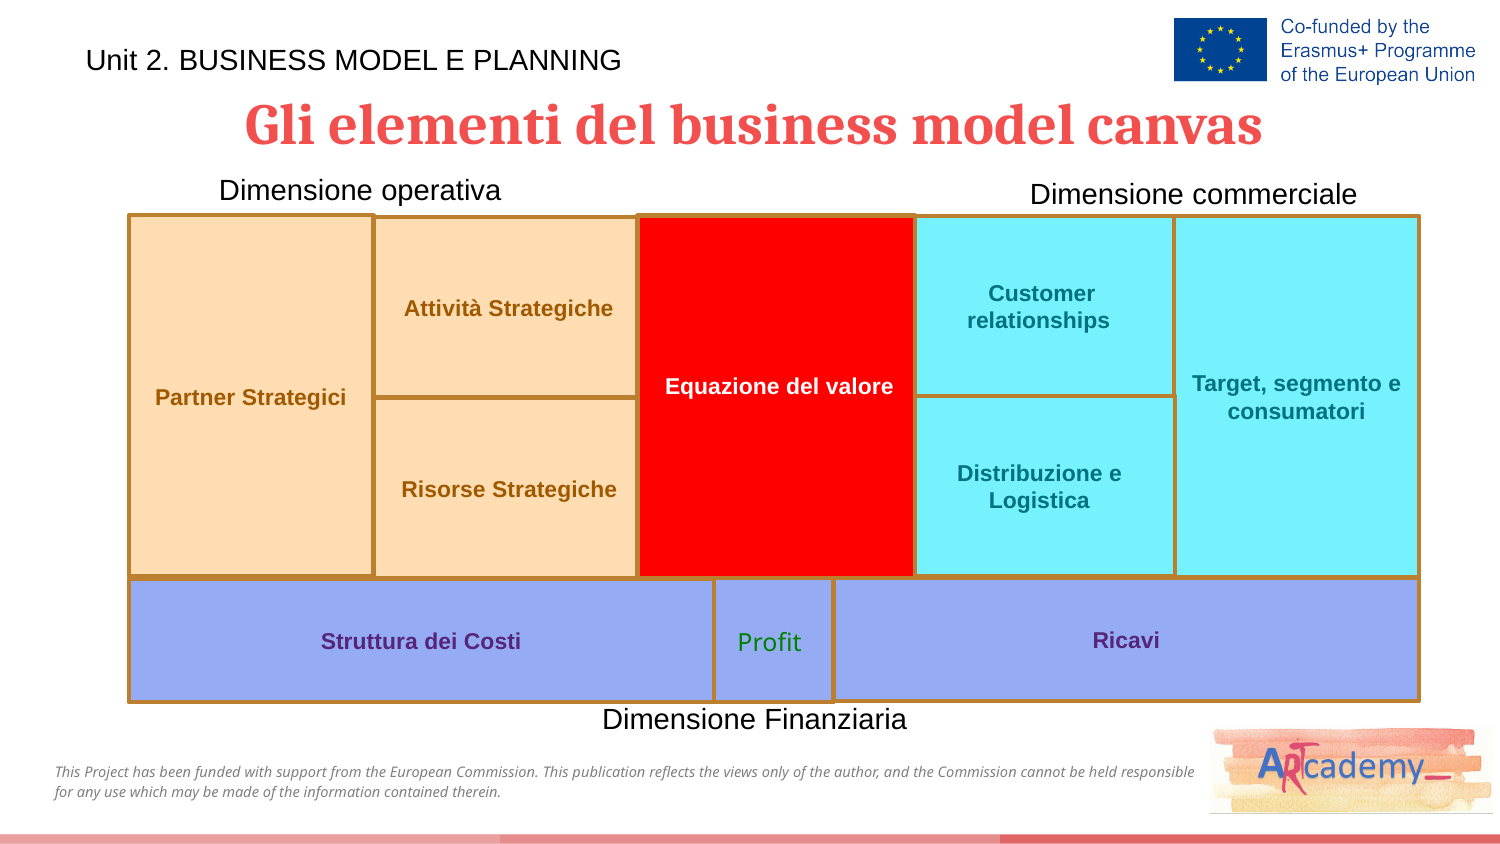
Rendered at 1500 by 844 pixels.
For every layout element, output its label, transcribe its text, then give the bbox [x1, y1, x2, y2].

text_box Gli elementi del business model canvas [17, 71, 1493, 198]
text_box Unit 2. BUSINESS MODEL E PLANNING [70, 33, 750, 84]
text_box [128, 164, 1434, 744]
picture [1210, 709, 1493, 844]
picture [1173, 18, 1475, 85]
text_box This Project has been funded with support from the European Commission. This publication reflects the views only of the author, and the Commission cannot be held responsible for any use which may be made of the information contained therein. [39, 754, 1205, 799]
